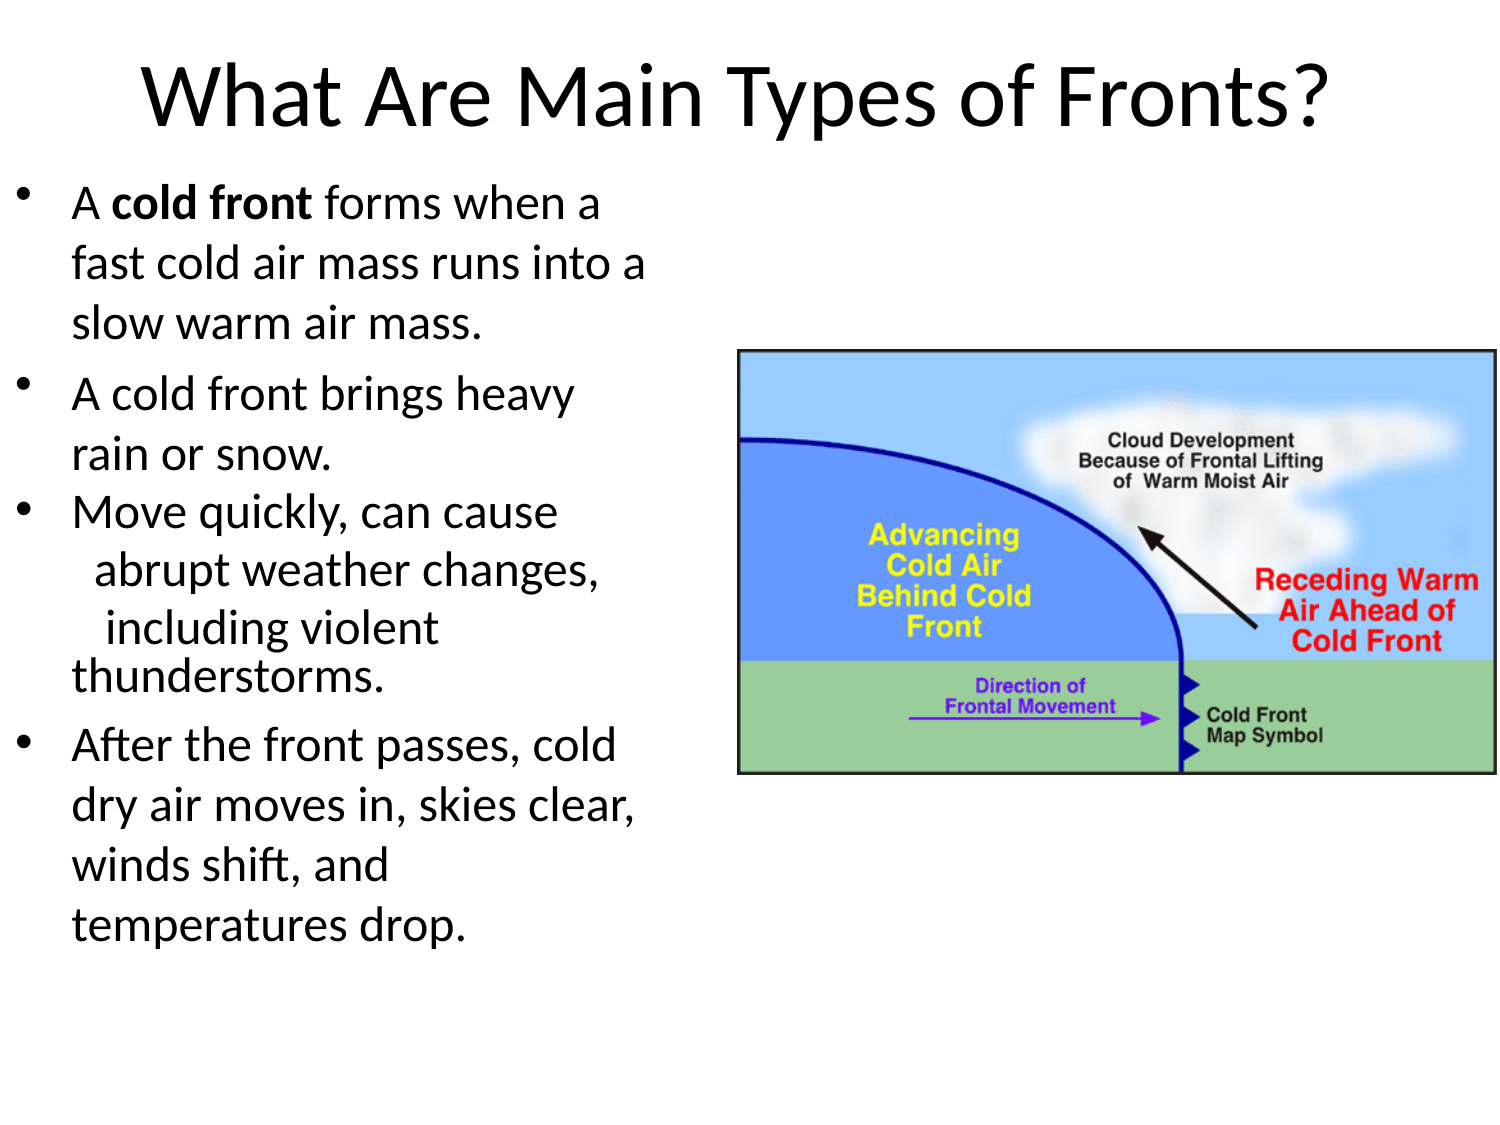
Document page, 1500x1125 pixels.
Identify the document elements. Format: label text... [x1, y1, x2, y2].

list A cold front forms when a fast cold air mass runs into a slow warm air mass. A cold front brings heavy rain or snow. Move quickly, can cause abrupt weather changes, including violent thunderstorms. After the front passes, cold dry air moves in, skies clear, winds shift, and temperatures drop. [0, 162, 663, 975]
picture [737, 349, 1497, 776]
title What Are Main Types of Fronts? [93, 24, 1382, 156]
